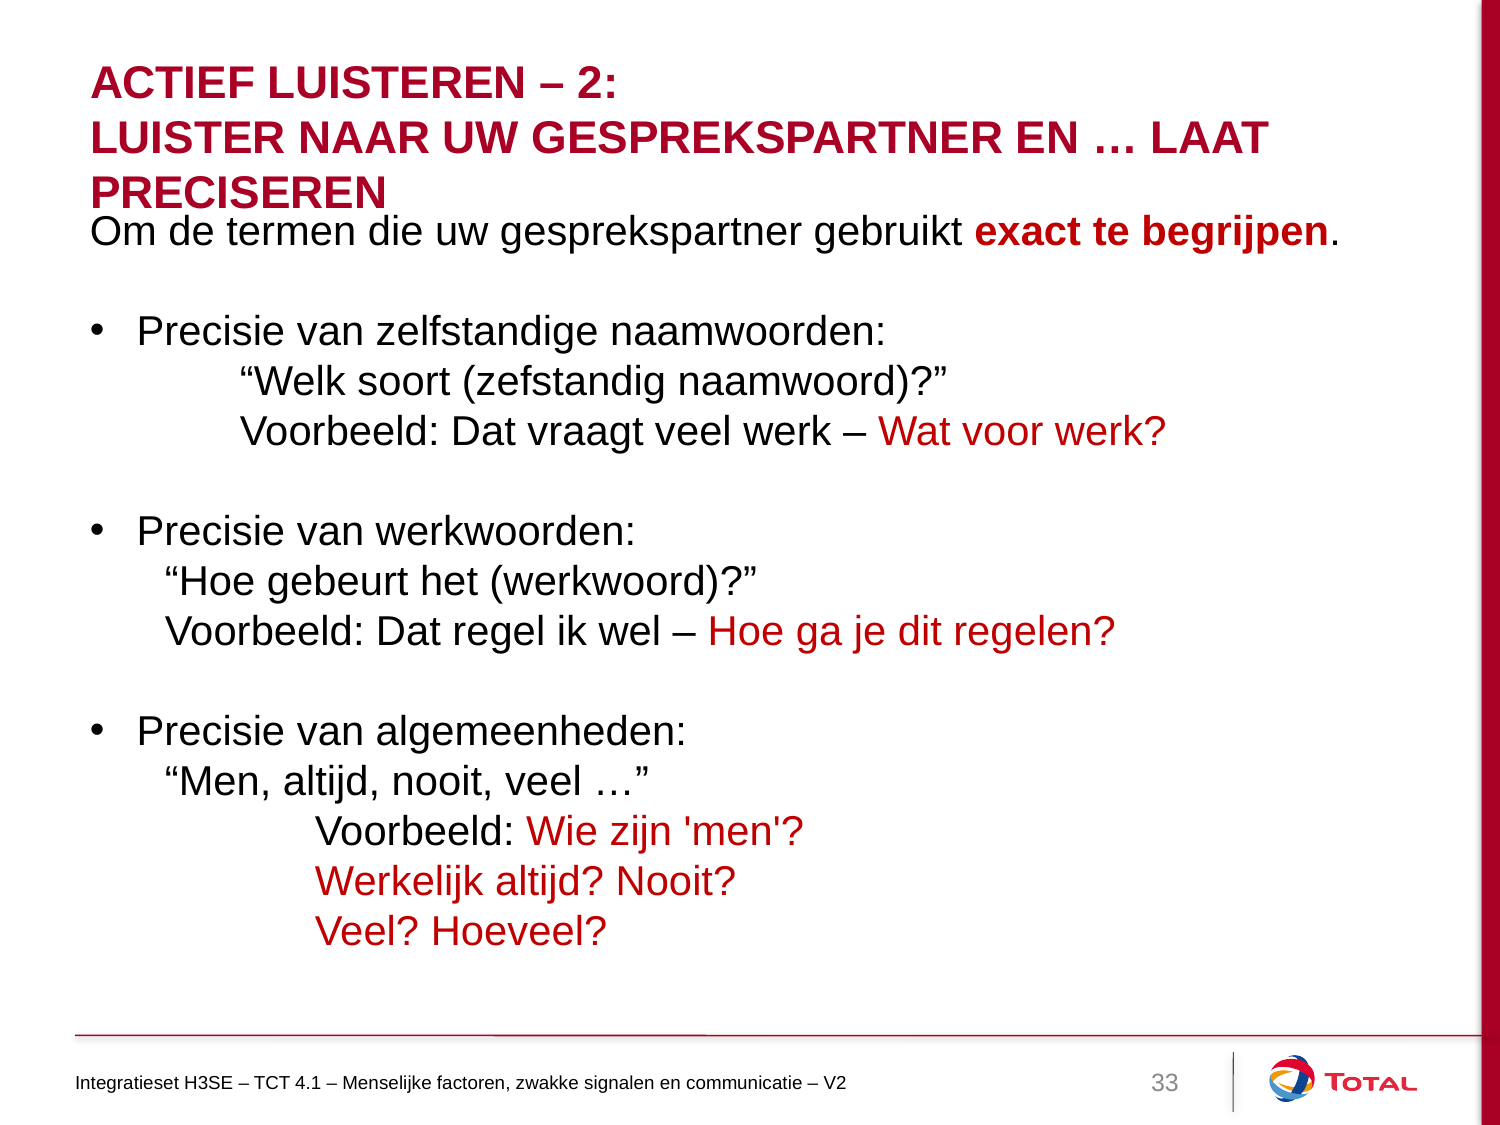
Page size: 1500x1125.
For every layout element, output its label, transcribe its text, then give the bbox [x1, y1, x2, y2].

text_box Om de termen die uw gesprekspartner gebruikt exact te begrijpen. Precisie van zelfstandige naamwoorden: “Welk soort (zefstandig naamwoord)?” Voorbeeld: Dat vraagt veel werk – Wat voor werk? Precisie van werkwoorden: “Hoe gebeurt het (werkwoord)?” Voorbeeld: Dat regel ik wel – Hoe ga je dit regelen? Precisie van algemeenheden: “Men, altijd, nooit, veel …” Voorbeeld: Wie zijn 'men'? Werkelijk altijd? Nooit? Veel? Hoeveel? [74, 196, 1460, 962]
picture [1260, 1045, 1426, 1112]
title Actief luisteren – 2: Luister naar uw gesprekspartner en … laat preciseren [75, 45, 1461, 150]
footer Integratieset H3SE – TCT 4.1 – Menselijke factoren, zwakke signalen en communicatie – V2 [75, 1051, 988, 1112]
slide_number 33 [1074, 1051, 1194, 1112]
